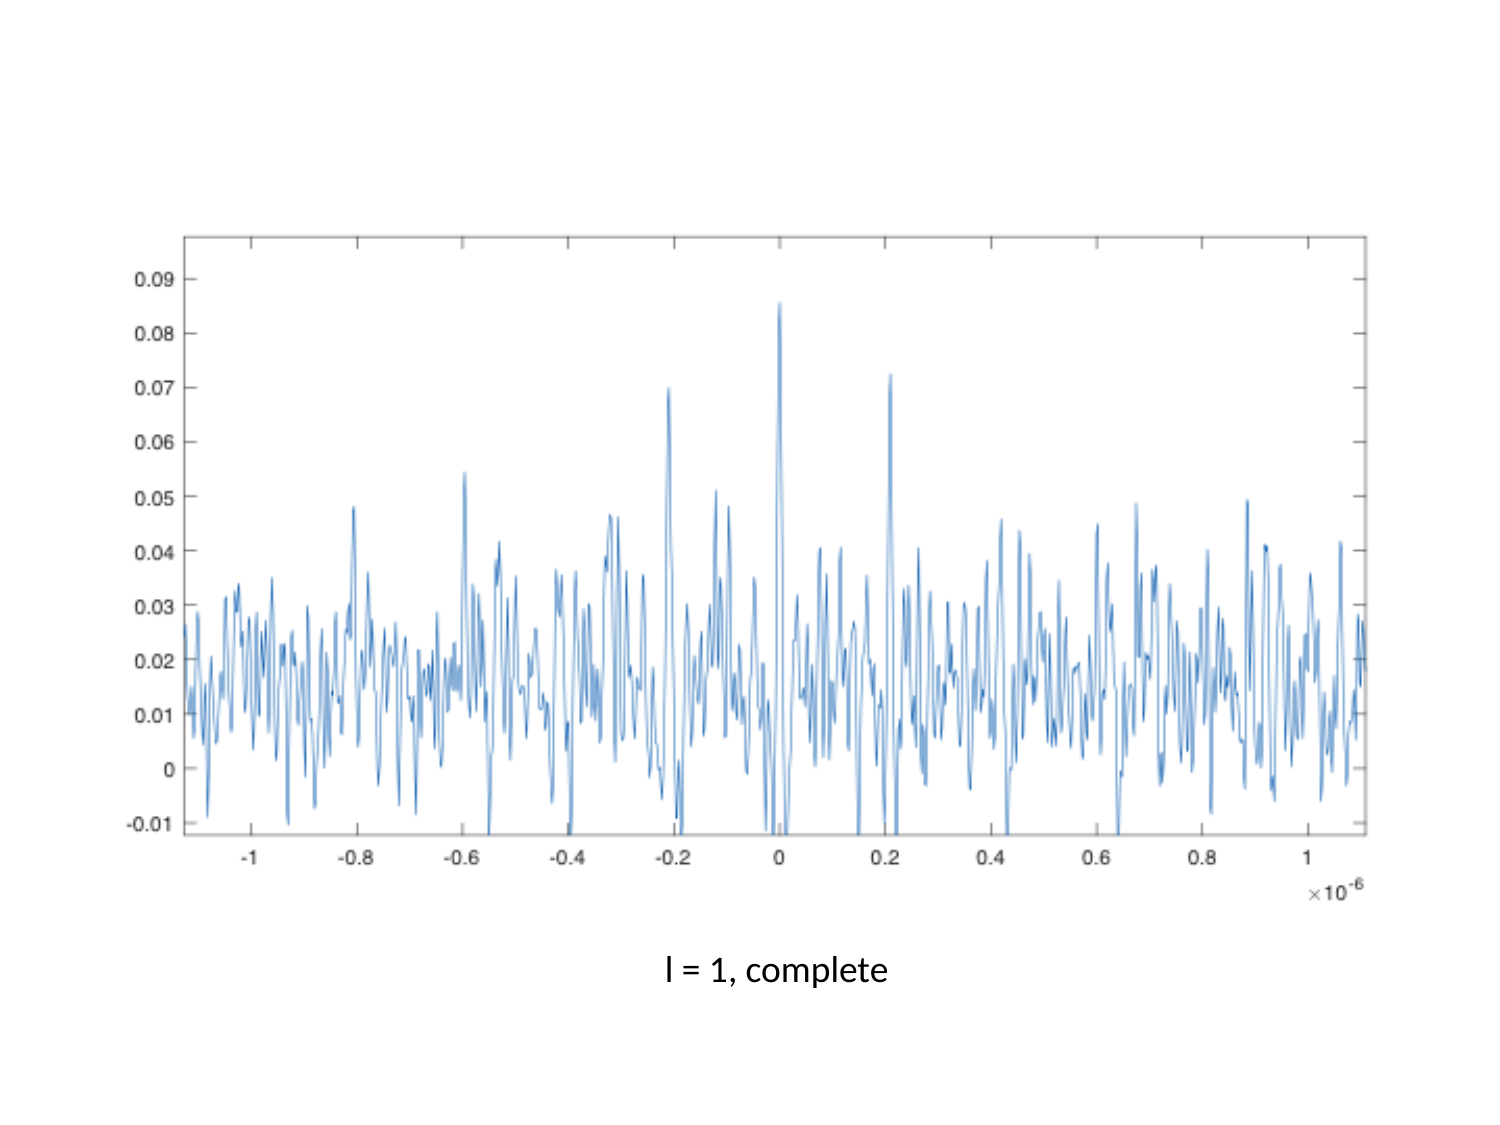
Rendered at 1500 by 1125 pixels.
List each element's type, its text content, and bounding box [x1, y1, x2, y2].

text_box l = 1, complete [649, 937, 1313, 998]
picture [113, 214, 1387, 911]
